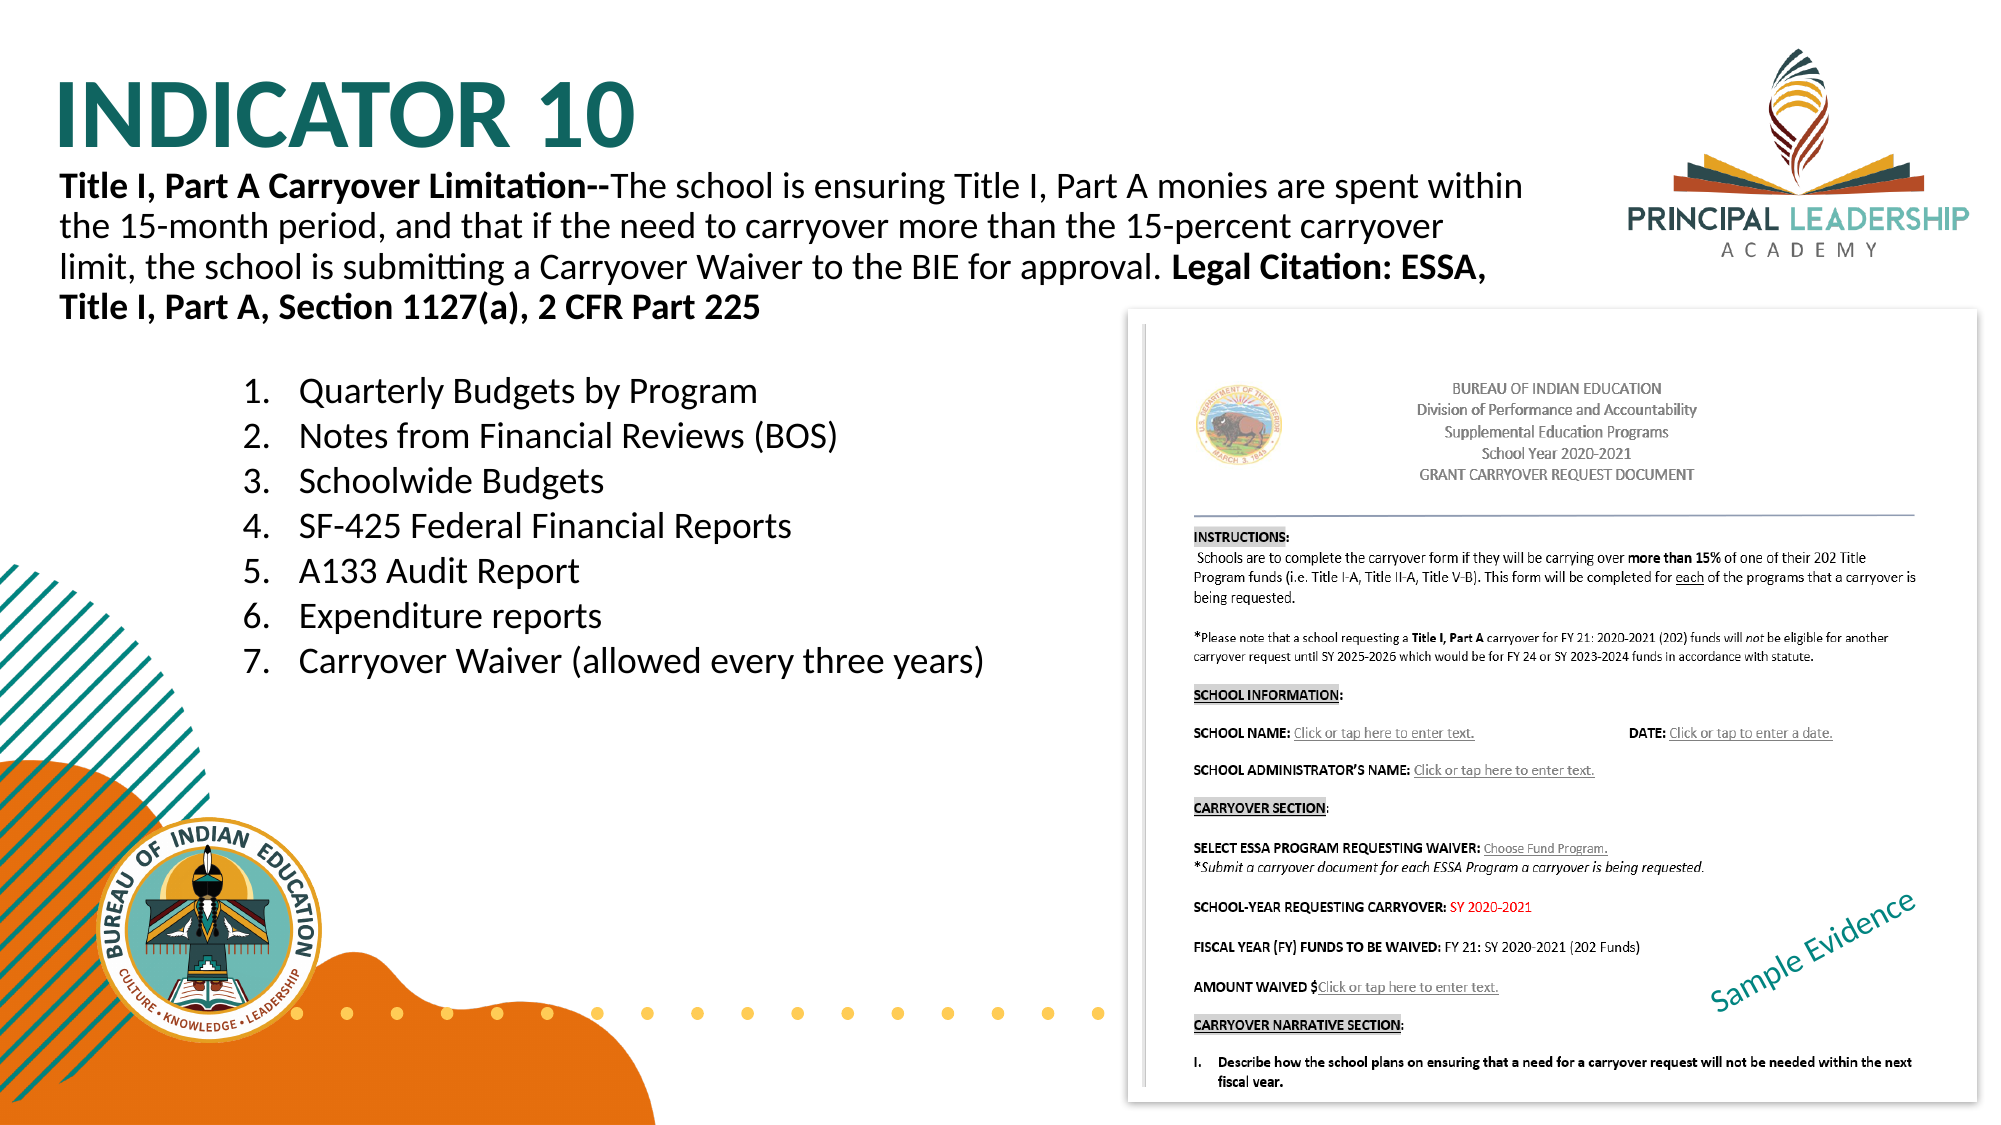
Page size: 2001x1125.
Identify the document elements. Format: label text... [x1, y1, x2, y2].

picture [1141, 323, 1963, 1088]
text_box Quarterly Budgets by Program Notes from Financial Reviews (BOS) Schoolwide Budgets SF-425 Federal Financial Reports A133 Audit Report Expenditure reports Carryover Waiver (allowed every three years) [227, 358, 1122, 689]
title INDICATOR 10 [38, 0, 1683, 177]
list Title I, Part A Carryover Limitation--The school is ensuring Title I, Part A monies are spent within the 15-month period, and that if the need to carryover more than the 15-percent carryover limit, the school is submitting a Carryover Waiver to the BIE for approval. Legal Citation: ESSA, Title I, Part A, Section 1127(a), 2 CFR Part 225 [44, 158, 1544, 379]
picture [0, 544, 661, 1125]
